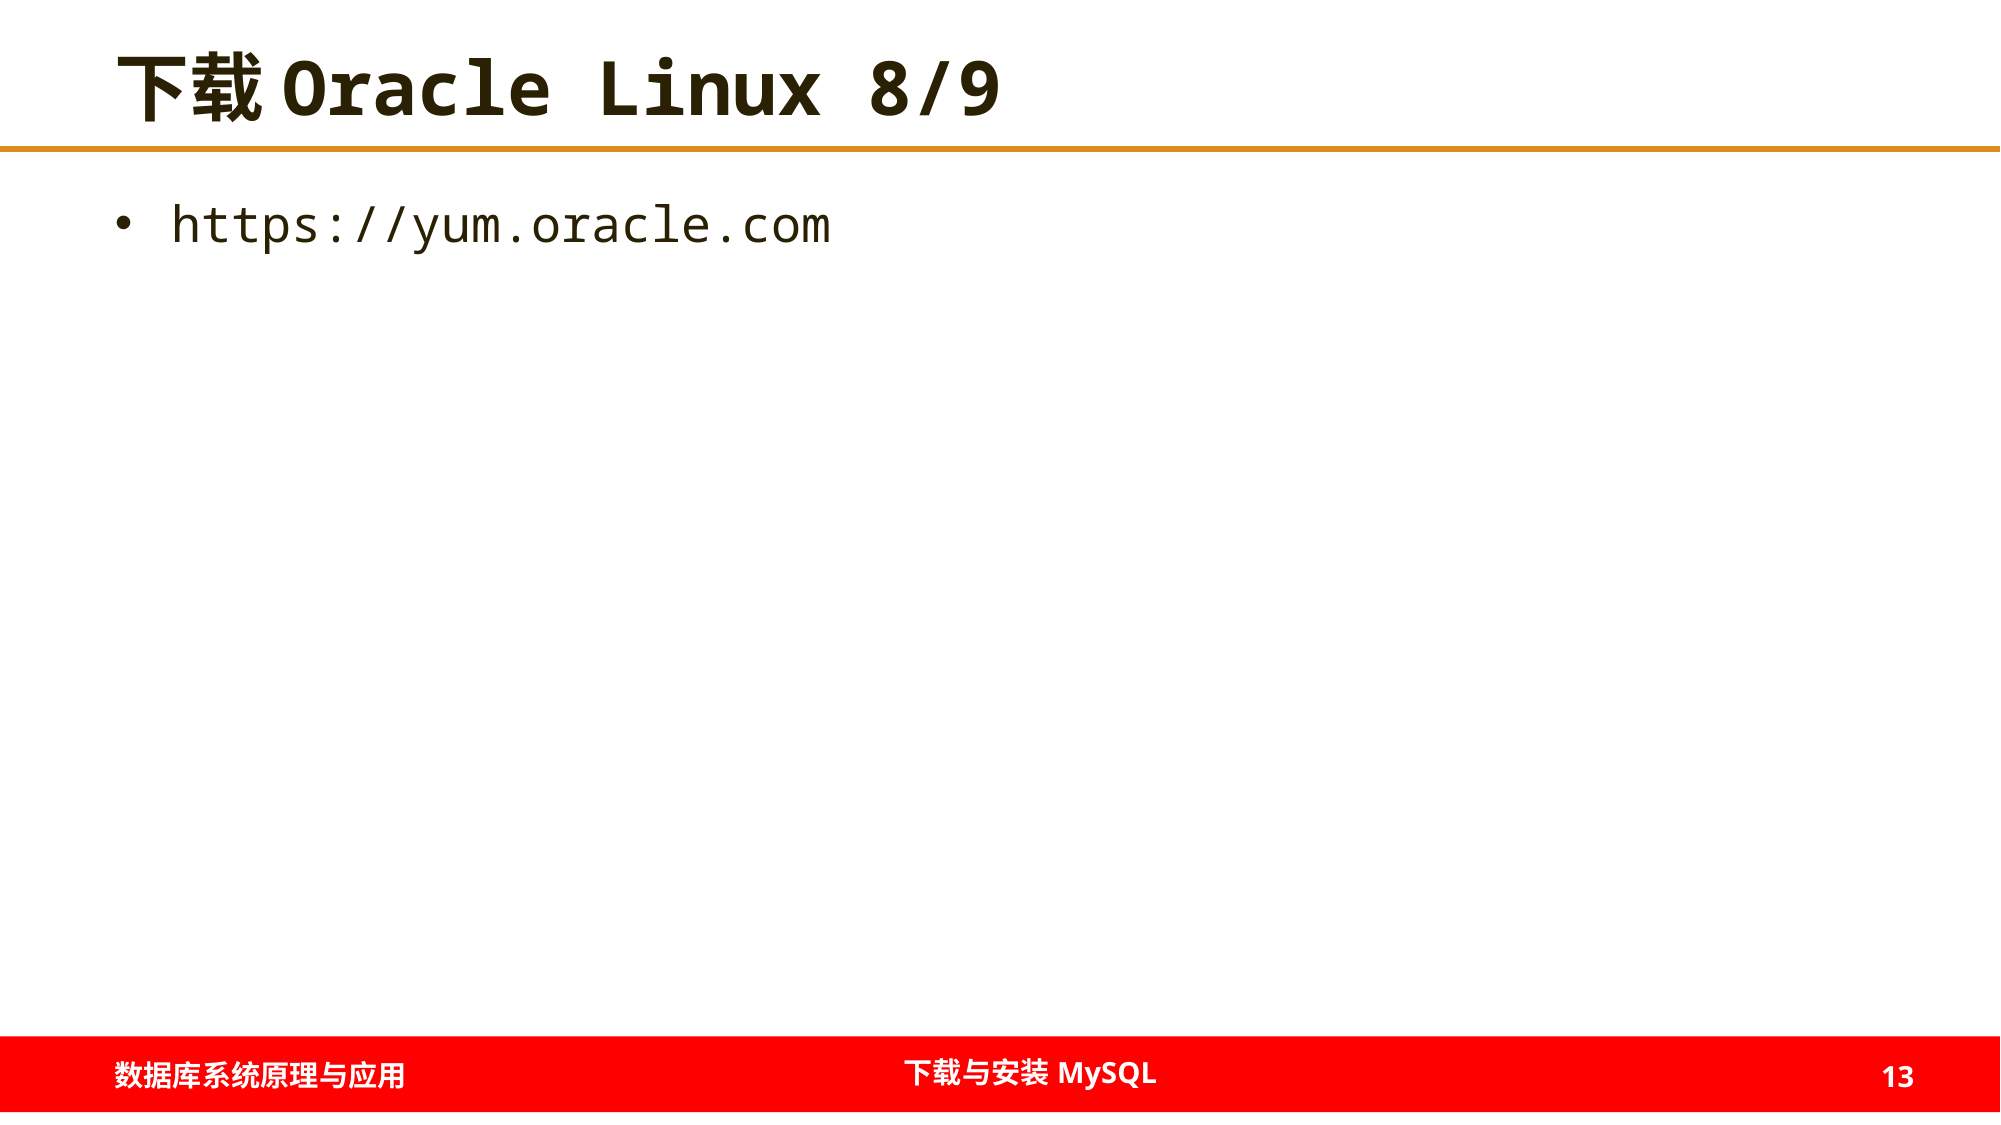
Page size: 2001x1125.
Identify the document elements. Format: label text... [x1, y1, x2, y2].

title 下载Oracle Linux 8/9 [99, 21, 1900, 149]
list https://yum.oracle.com [99, 184, 1900, 1029]
